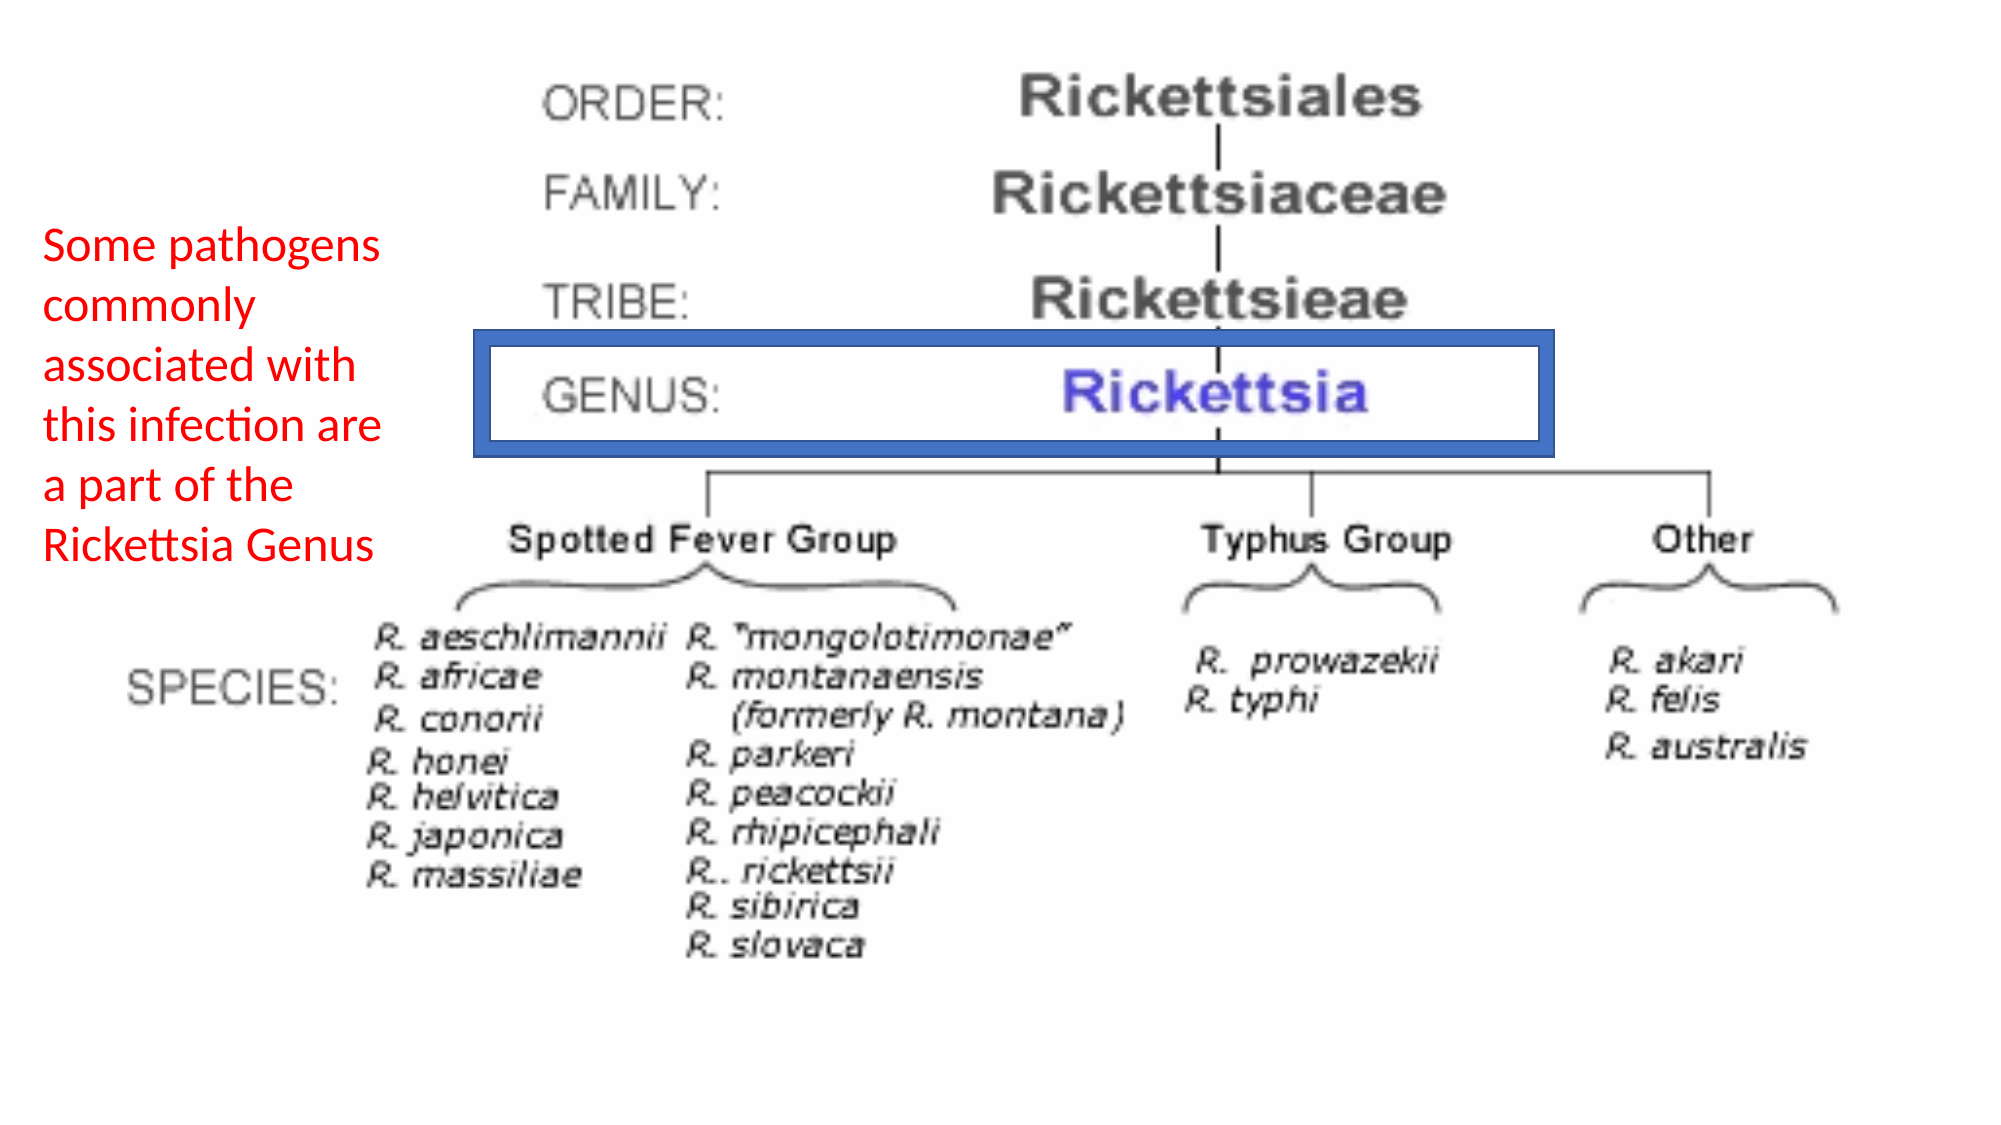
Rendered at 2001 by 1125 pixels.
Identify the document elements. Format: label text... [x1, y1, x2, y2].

text_box Some pathogens commonly associated with this infection are a part of the Rickettsia Genus [27, 204, 127, 579]
picture [127, 59, 1880, 1033]
